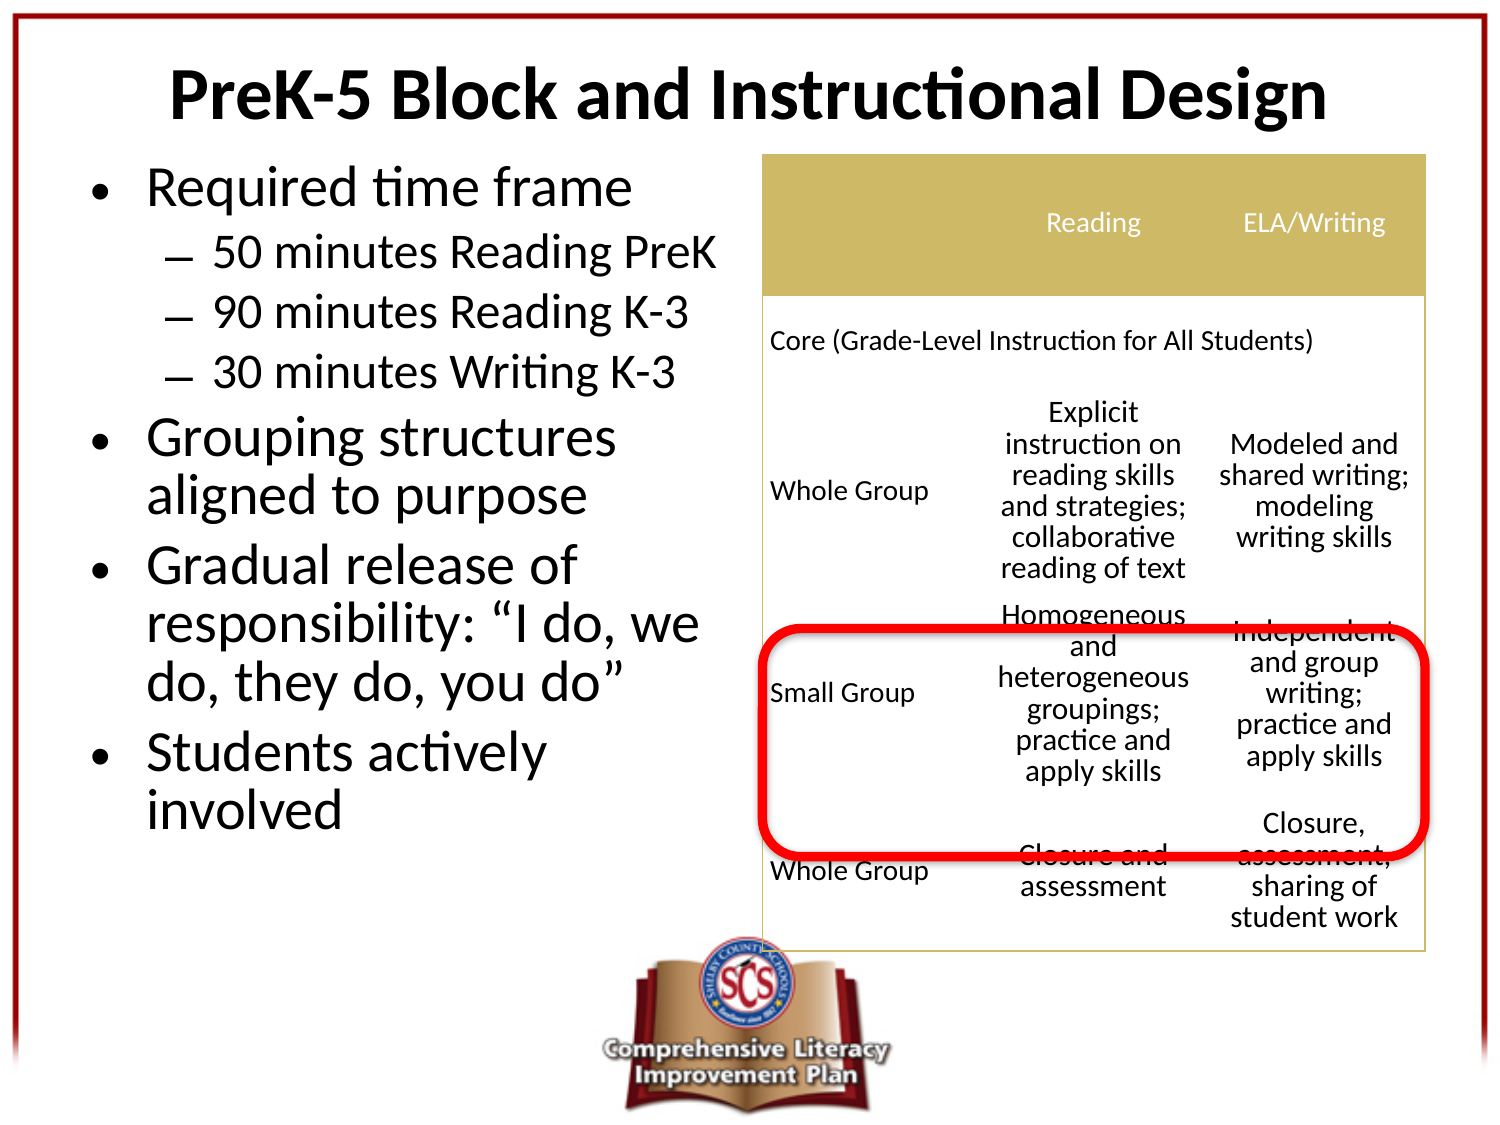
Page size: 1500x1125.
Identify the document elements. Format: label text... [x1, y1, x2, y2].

text_box [761, 627, 1426, 858]
table_header ELA/Writing [1204, 156, 1424, 296]
table_cell Closure and assessment [983, 866, 1204, 950]
table_cell Small Group [763, 596, 983, 647]
table_cell Independent and group writing; practice and apply skills [1204, 596, 1424, 649]
table_header [763, 156, 983, 296]
table_cell Whole Group [763, 844, 983, 950]
table_cell Homogeneous and heterogeneous groupings; practice and apply skills [983, 596, 1204, 626]
picture [0, 0, 1500, 1125]
title PreK-5 Block and Instructional Design [75, 45, 1425, 157]
table_header Reading [983, 156, 1204, 296]
table_cell Modeled and shared writing; modeling writing skills [1204, 390, 1424, 596]
list Required time frame 50 minutes Reading PreK 90 minutes Reading K-3 30 minutes Writing K-3 Grouping structures aligned to purpose Gradual release of responsibility: “I do, we do, they do, you do” Students actively involved [75, 155, 738, 1005]
table_cell Whole Group [763, 390, 983, 596]
table_cell Core (Grade-Level Instruction for All Students) [763, 296, 1424, 390]
table_cell Closure, assessment, sharing of student work [1204, 843, 1424, 950]
table_cell Explicit instruction on reading skills and strategies; collaborative reading of text [983, 390, 1204, 596]
